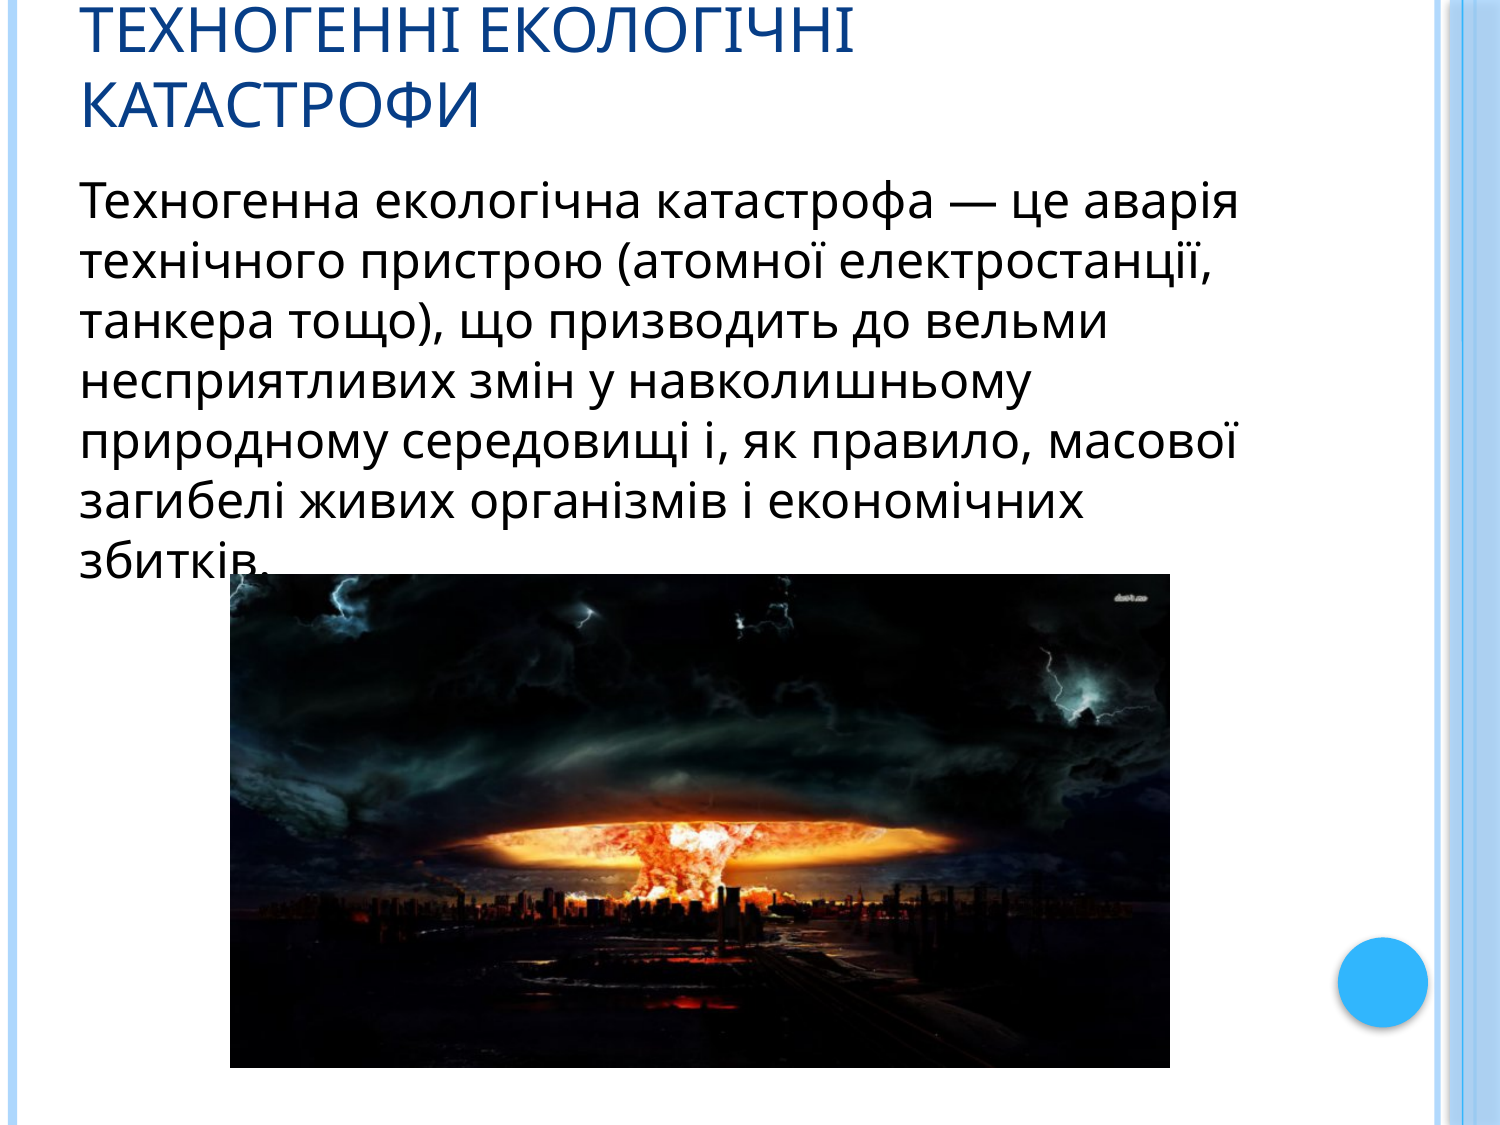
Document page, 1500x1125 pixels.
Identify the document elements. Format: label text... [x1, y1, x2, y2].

list Техногенна екологічна катастрофа — це аварія технічного пристрою (атомної електростанції, танкера тощо), що призводить до вельми несприятливих змін у навколишньому природному середовищі і, як правило, масової загибелі живих організмів і економічних збитків. [64, 160, 1290, 961]
picture [229, 573, 1171, 1068]
title Техногенні екологічні катастрофи [64, 0, 1290, 148]
